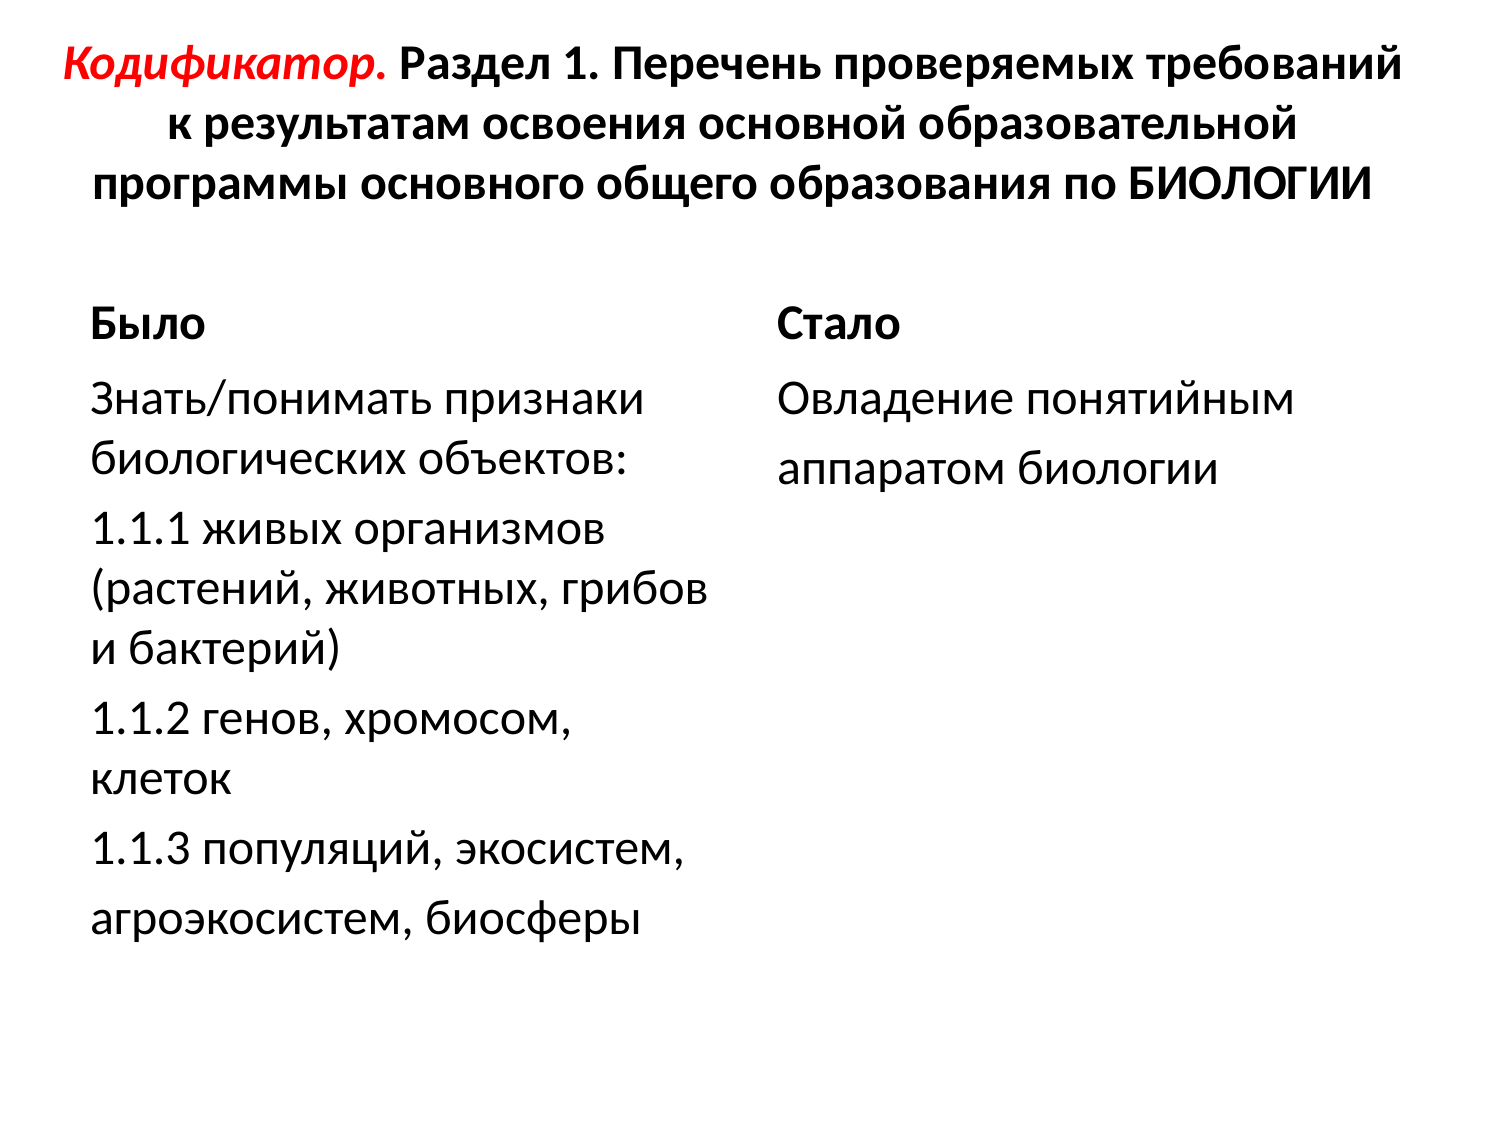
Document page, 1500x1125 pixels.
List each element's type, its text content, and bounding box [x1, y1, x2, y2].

title Кодификатор. Раздел 1. Перечень проверяемых требований к результатам освоения основной образовательной программы основного общего образования по БИОЛОГИИ [41, 19, 1425, 220]
list Стало [761, 251, 1425, 356]
list Знать/понимать признаки биологических объектов: 1.1.1 живых организмов (растений, животных, грибов и бактерий) 1.1.2 генов, хромосом, клеток 1.1.3 популяций, экосистем, агроэкосистем, биосферы [75, 356, 738, 1005]
list Было [75, 251, 738, 356]
list Овладение понятийным аппаратом биологии [761, 356, 1425, 1005]
